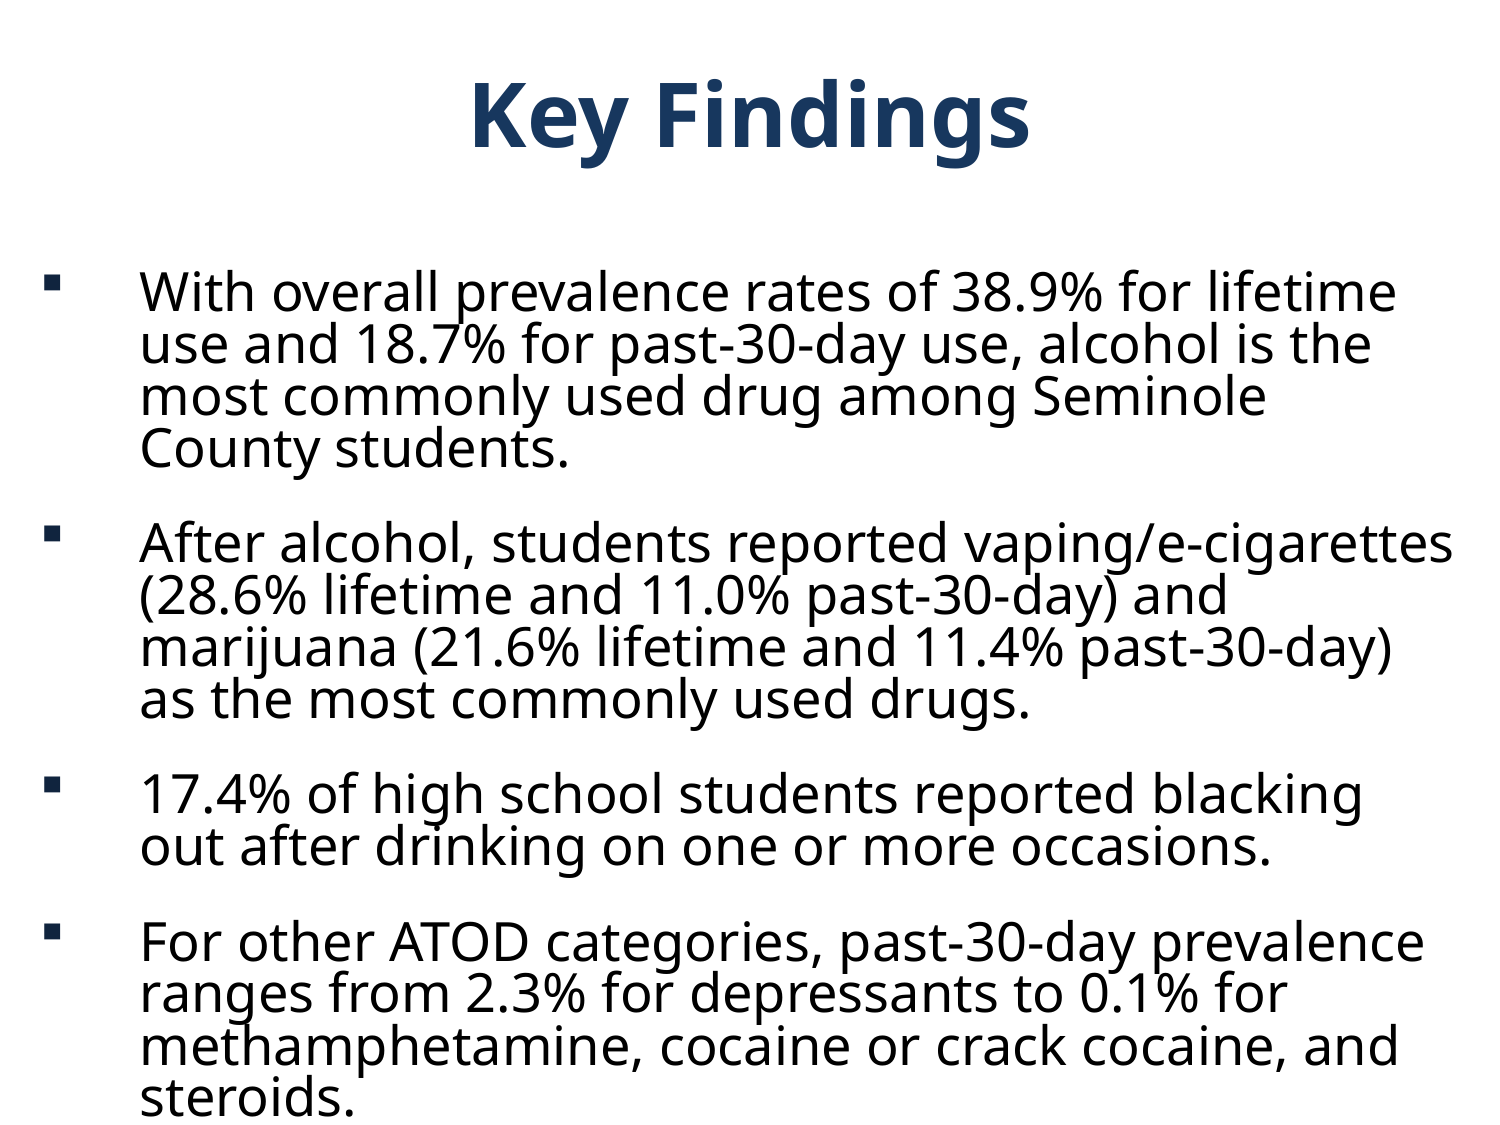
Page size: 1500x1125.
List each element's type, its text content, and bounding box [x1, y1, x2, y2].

text_box Key Findings [37, 62, 1463, 174]
text_box With overall prevalence rates of 38.9% for lifetime use and 18.7% for past-30-day use, alcohol is the most commonly used drug among Seminole County students. After alcohol, students reported vaping/e-cigarettes (28.6% lifetime and 11.0% past-30-day) and marijuana (21.6% lifetime and 11.4% past-30-day) as the most commonly used drugs. 17.4% of high school students reported blacking out after drinking on one or more occasions. For other ATOD categories, past-30-day prevalence ranges from 2.3% for depressants to 0.1% for methamphetamine, cocaine or crack cocaine, and steroids. [24, 262, 1475, 988]
